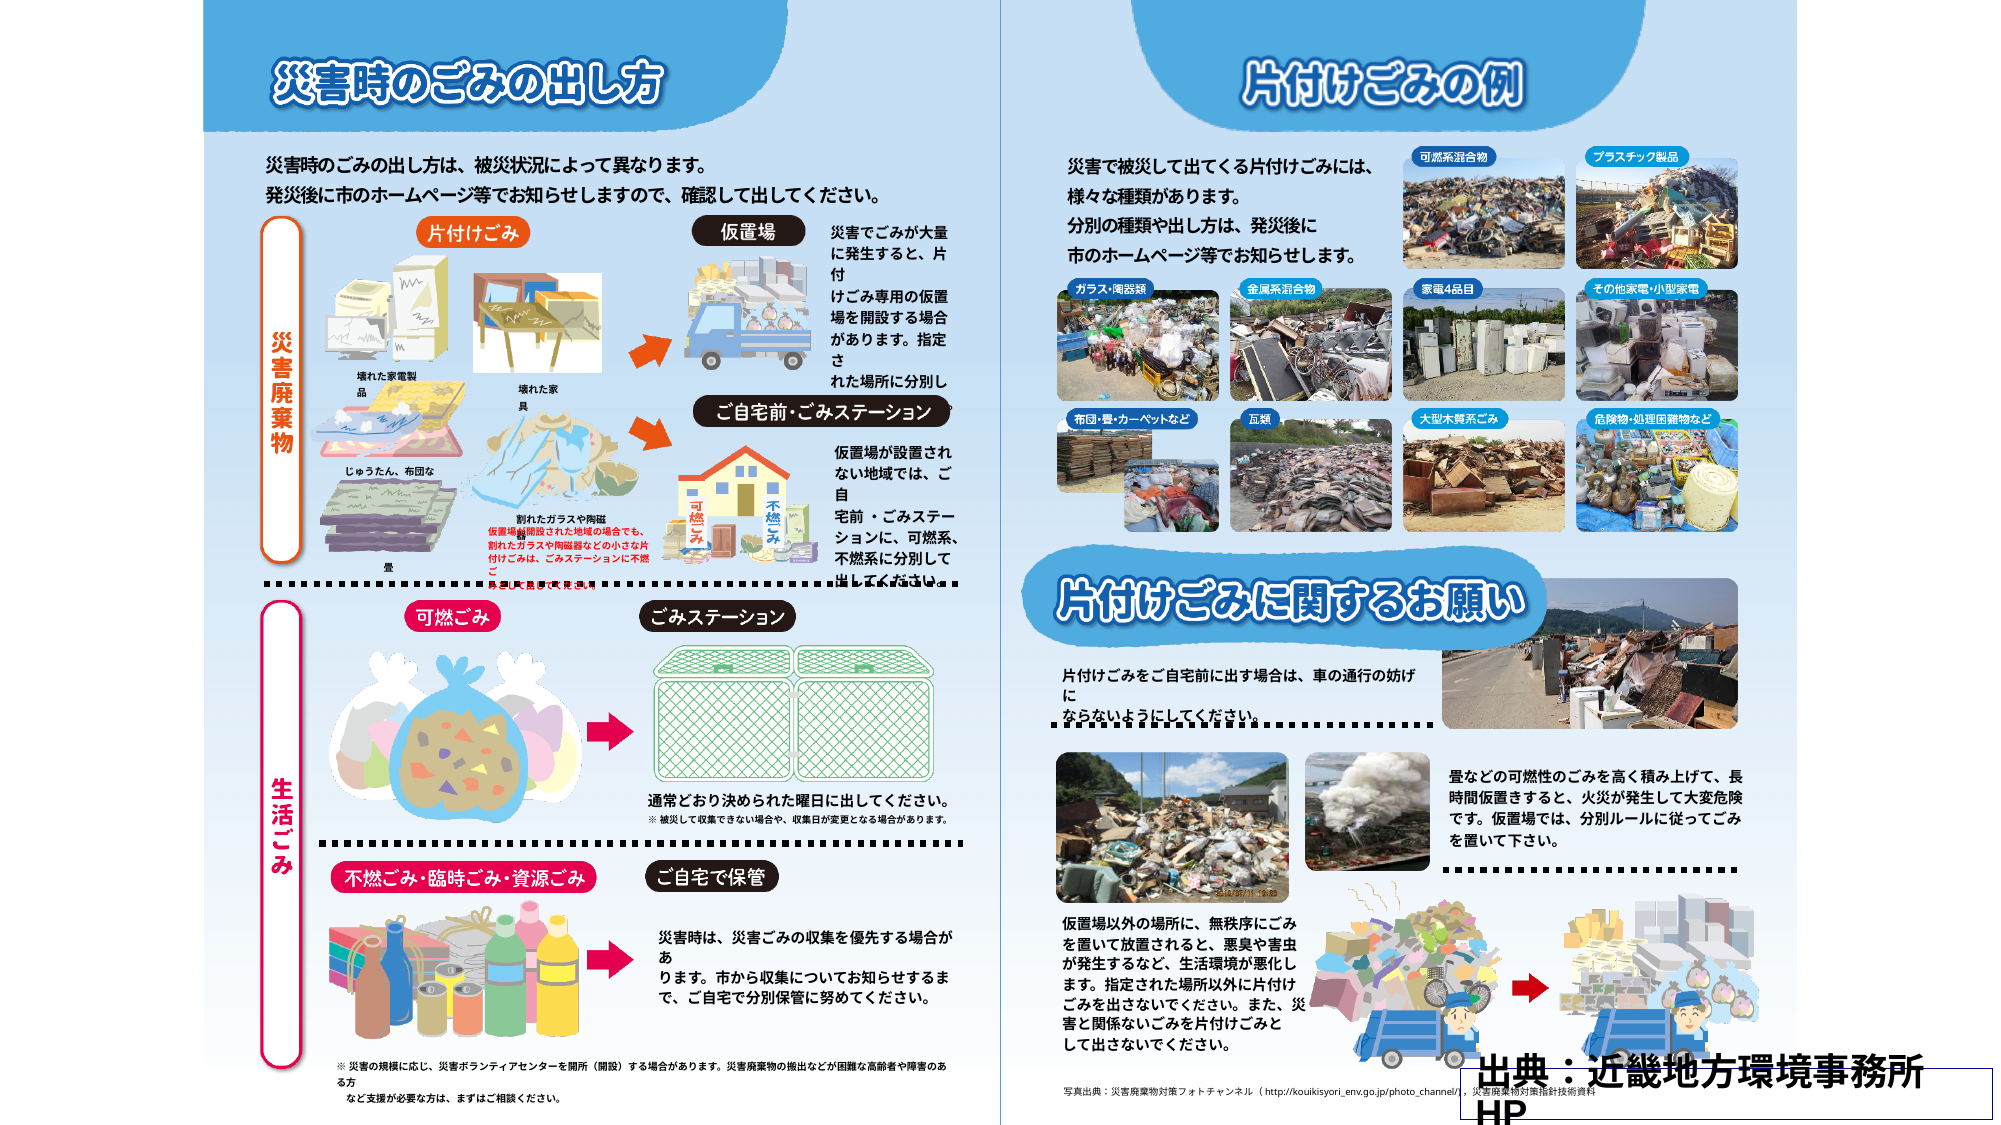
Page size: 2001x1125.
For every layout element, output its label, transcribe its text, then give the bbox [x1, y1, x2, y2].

picture [203, 0, 1000, 1125]
text_box 出典：近畿地方環境事務所HP [1797, 1068, 1993, 1120]
picture [1001, 0, 1797, 1125]
